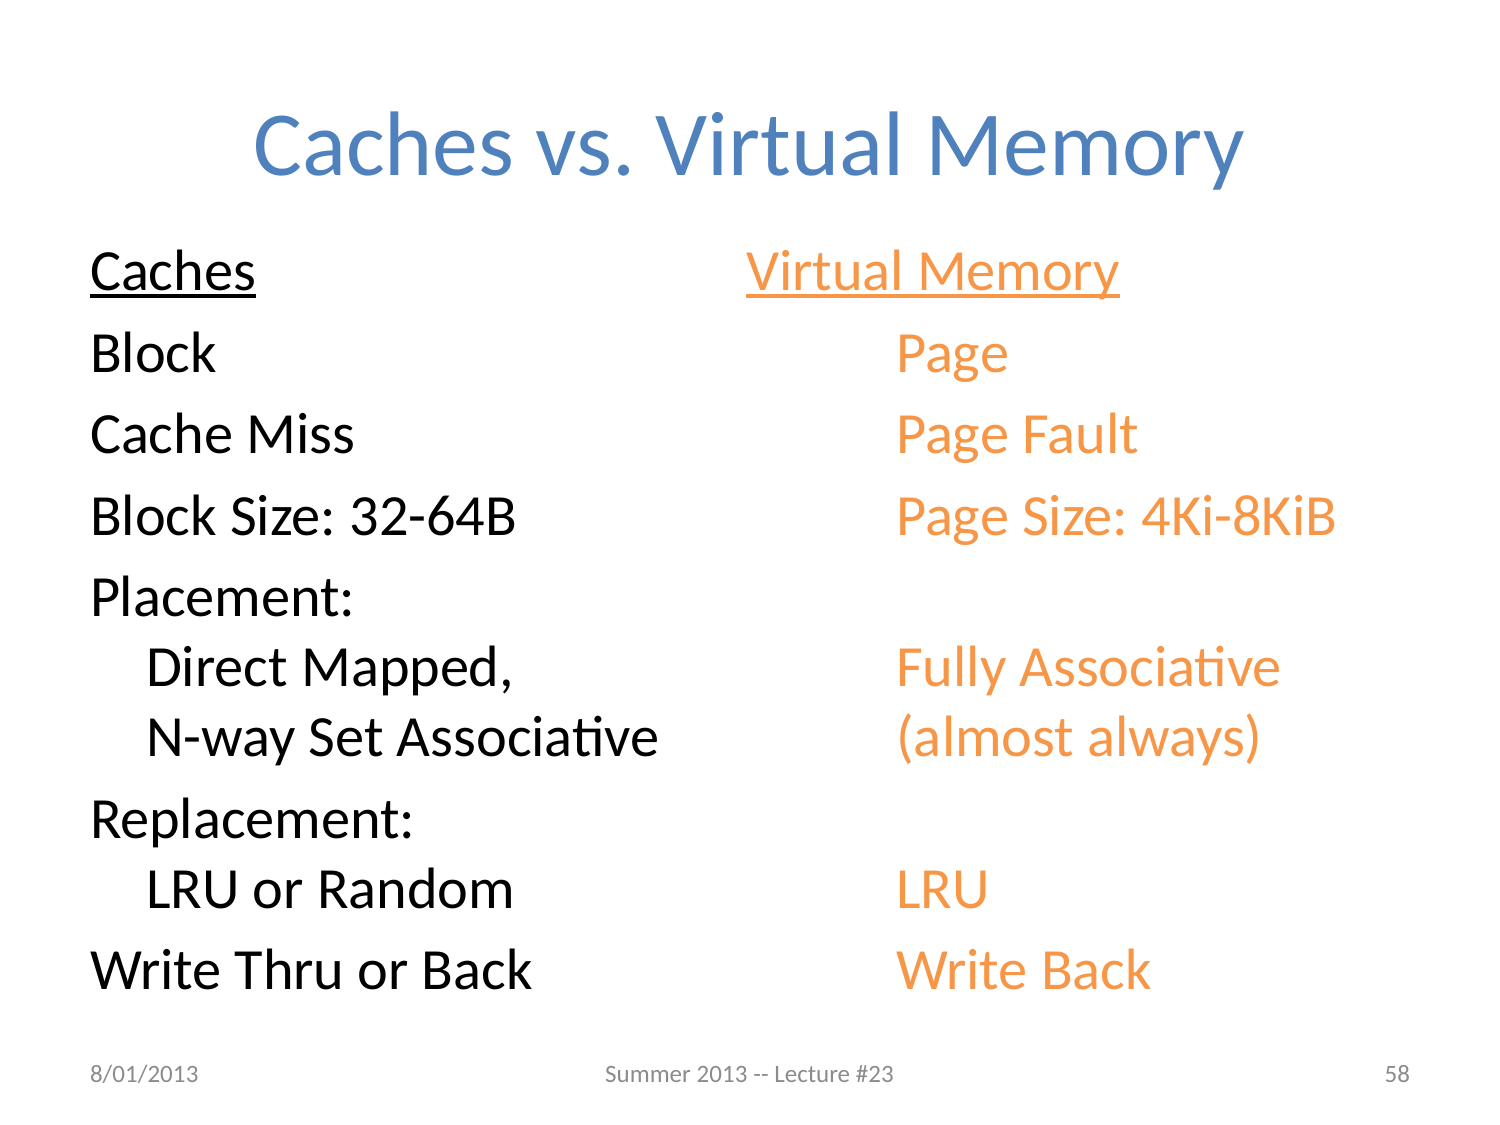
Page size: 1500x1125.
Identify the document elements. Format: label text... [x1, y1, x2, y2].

slide_number 58 [1074, 1042, 1425, 1103]
title Caches vs. Virtual Memory [75, 45, 1425, 224]
list Caches Virtual Memory Block Page Cache Miss Page Fault Block Size: 32-64B Page Size: 4Ki-8KiB Placement: Direct Mapped, Fully Associative N-way Set Associative (almost always) Replacement: LRU or Random LRU Write Thru or Back Write Back [75, 224, 1425, 1035]
footer Summer 2013 -- Lecture #23 [512, 1042, 988, 1103]
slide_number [75, 1042, 425, 1103]
